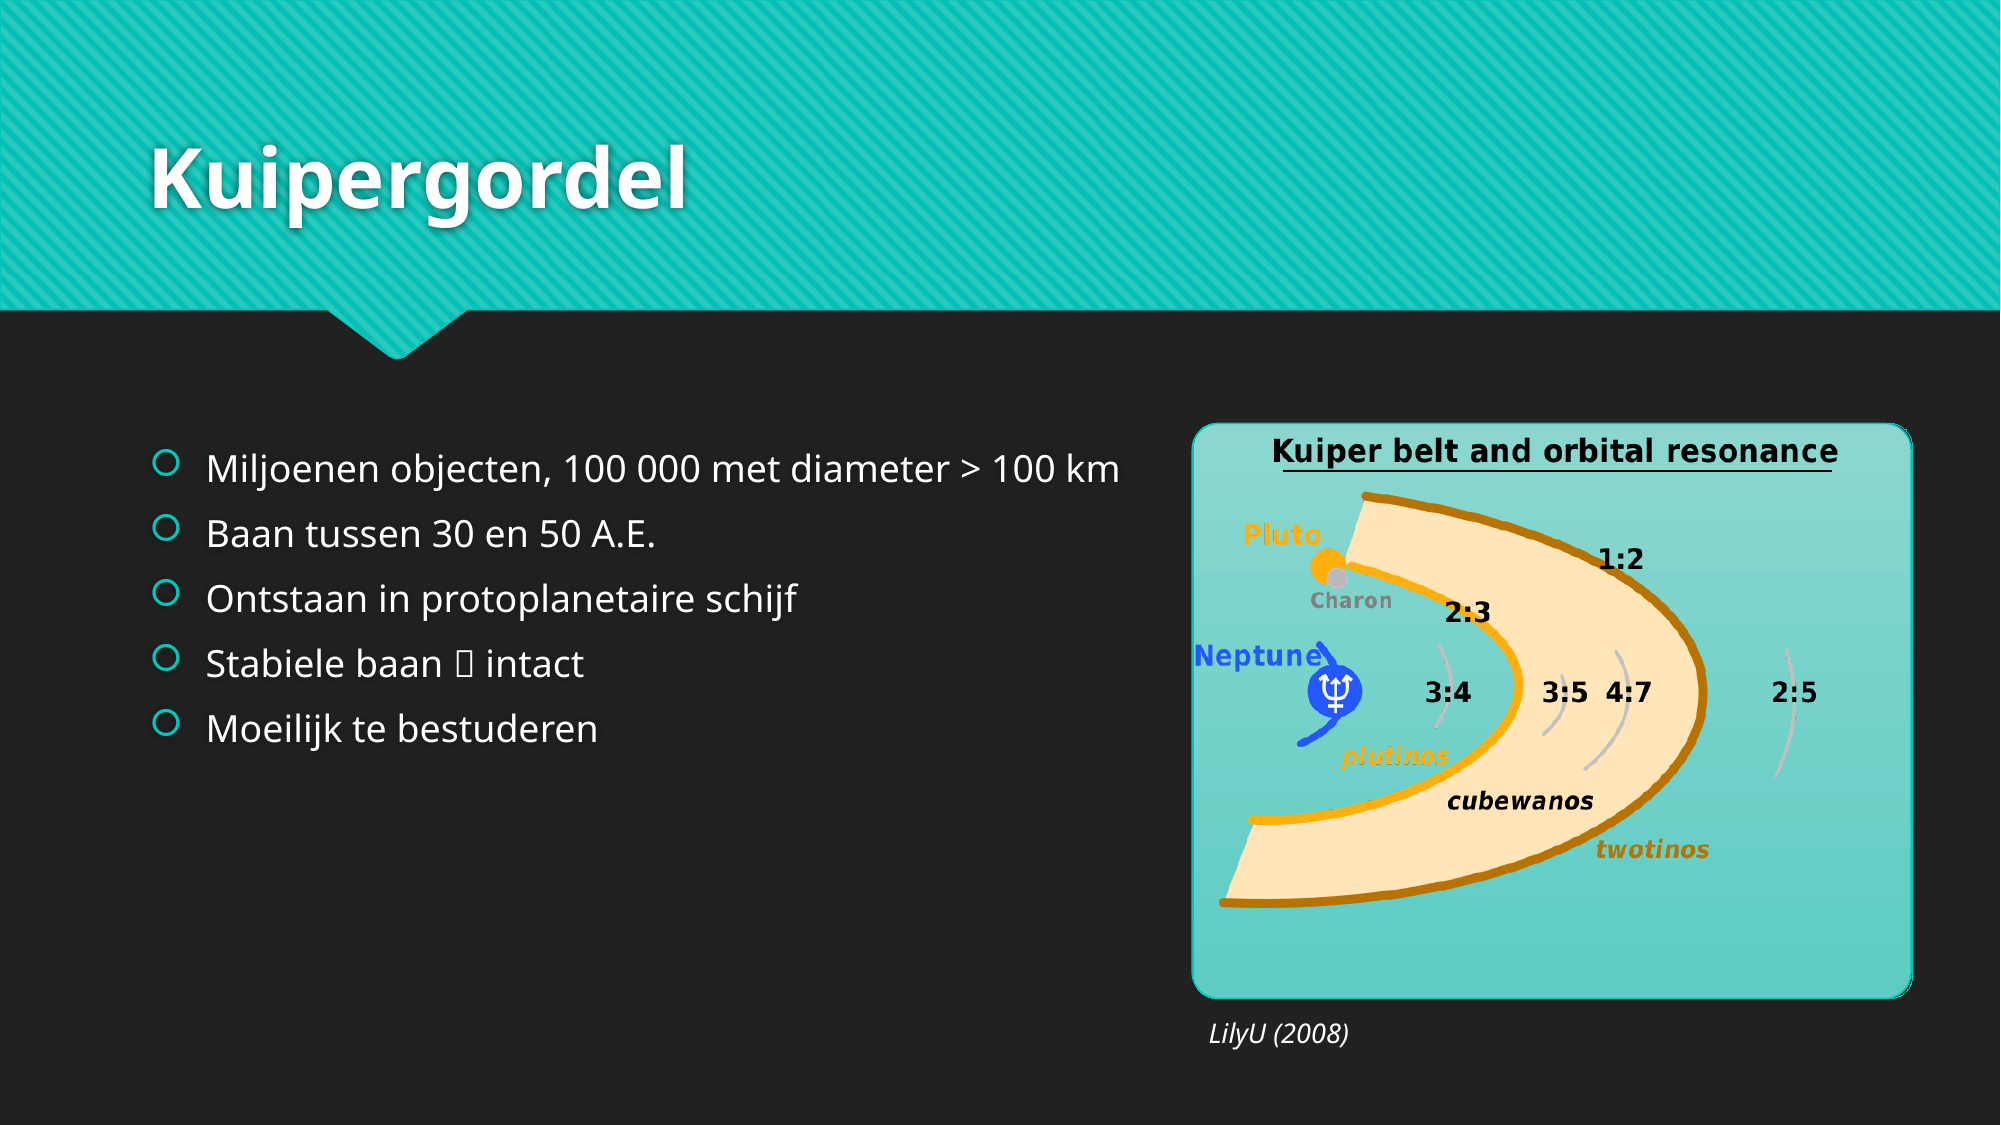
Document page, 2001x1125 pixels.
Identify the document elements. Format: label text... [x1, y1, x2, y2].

picture [1193, 423, 1913, 999]
list Miljoenen objecten, 100 000 met diameter > 100 km Baan tussen 30 en 50 A.E. Ontstaan in protoplanetaire schijf Stabiele baan  intact Moeilijk te bestuderen [134, 364, 1866, 962]
title Kuipergordel [132, 73, 1868, 233]
text_box LilyU (2008) [1193, 1009, 1723, 1057]
